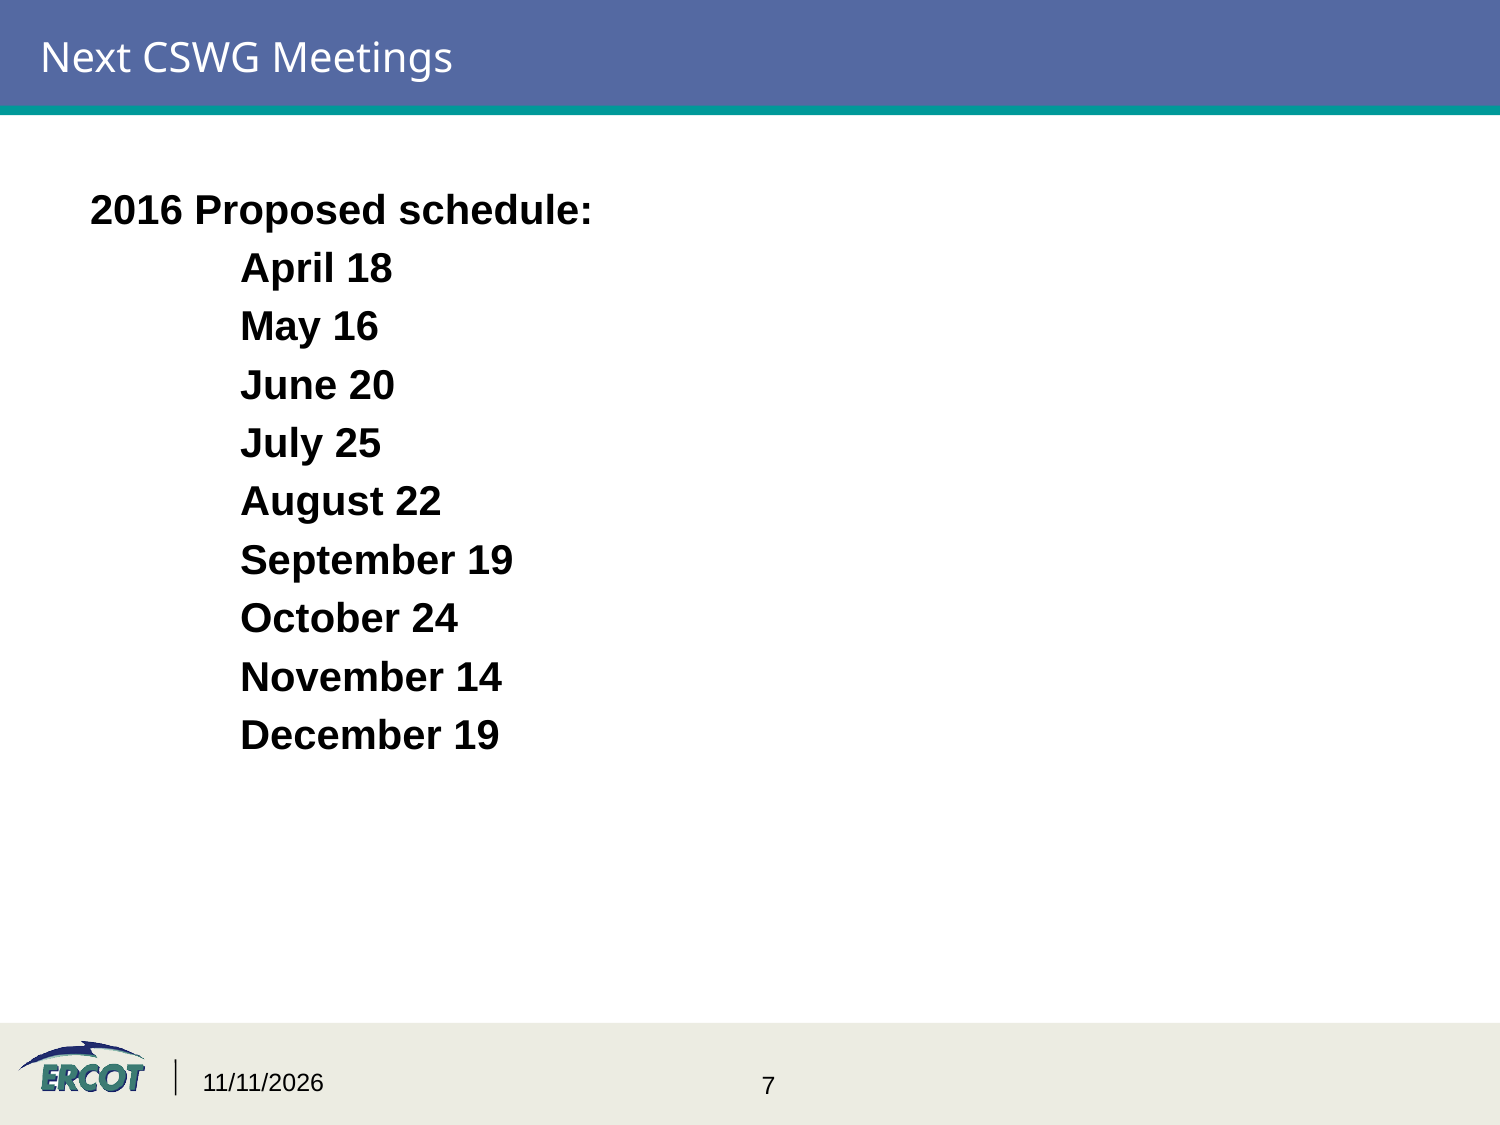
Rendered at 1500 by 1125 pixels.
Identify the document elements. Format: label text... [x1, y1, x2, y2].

title Next CSWG Meetings [24, 0, 1450, 113]
list 2016 Proposed schedule: April 18 May 16 June 20 July 25 August 22 September 19 October 24 November 14 December 19 [75, 174, 1425, 950]
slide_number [187, 1059, 538, 1113]
picture [10, 1031, 151, 1111]
